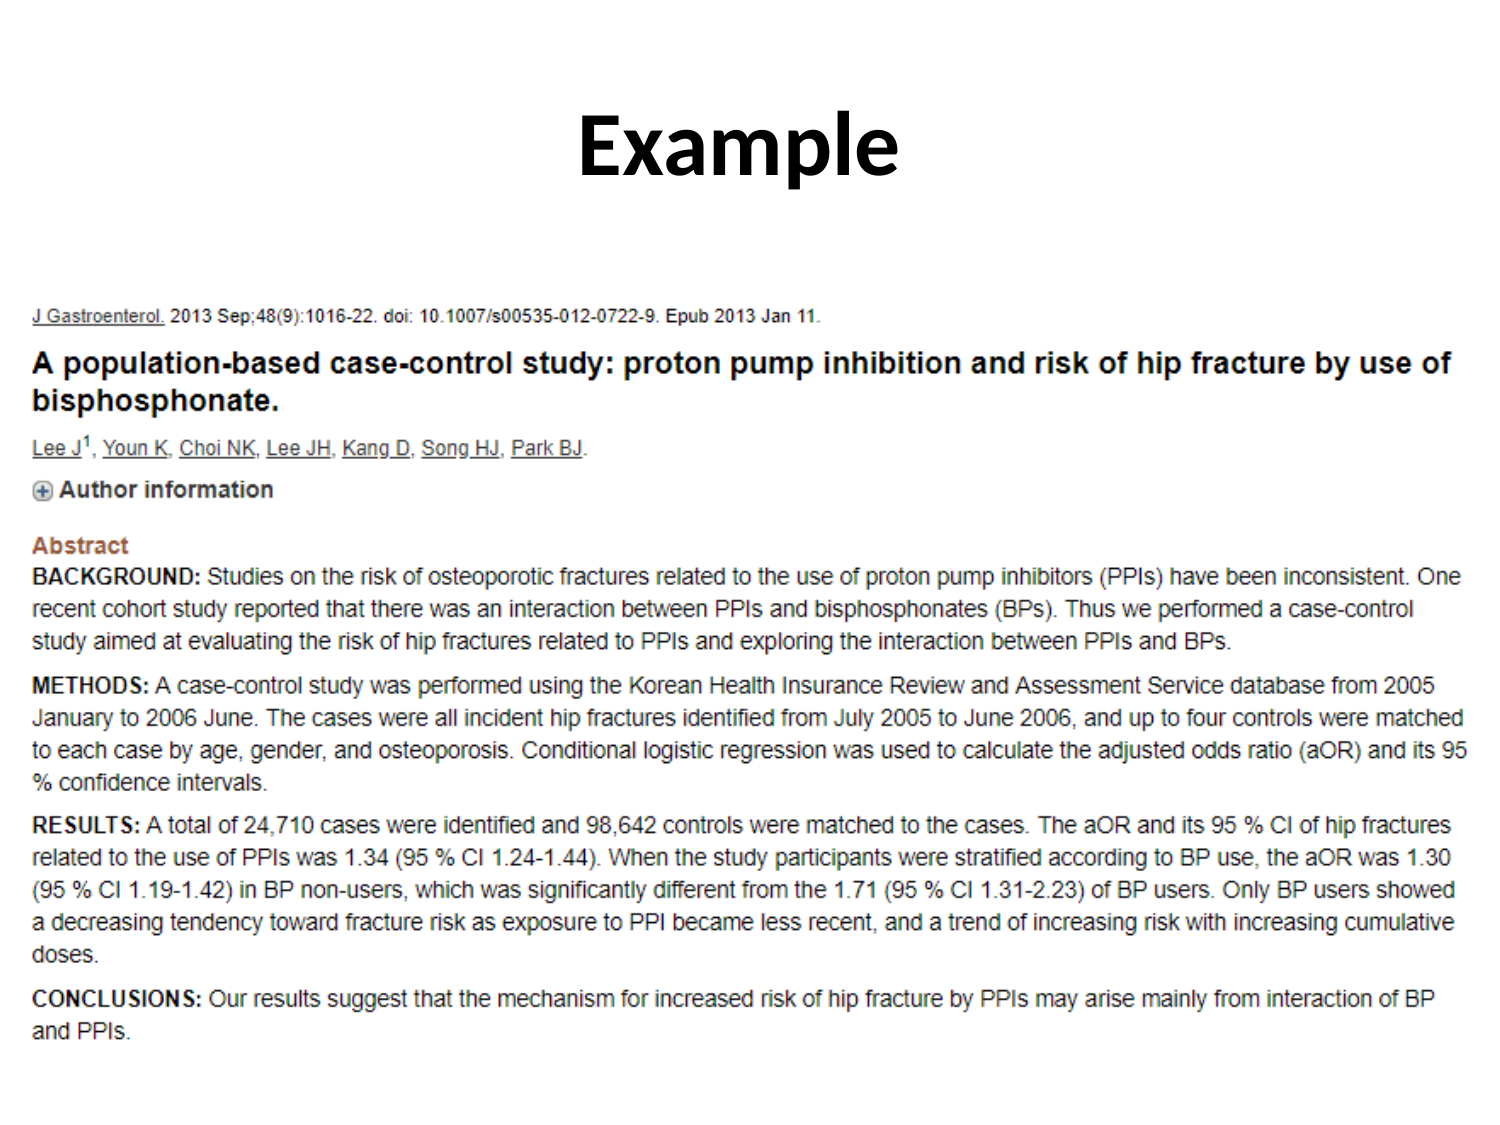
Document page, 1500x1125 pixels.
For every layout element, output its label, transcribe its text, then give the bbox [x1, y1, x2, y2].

title Example [75, 45, 1425, 233]
picture [15, 287, 1487, 1060]
